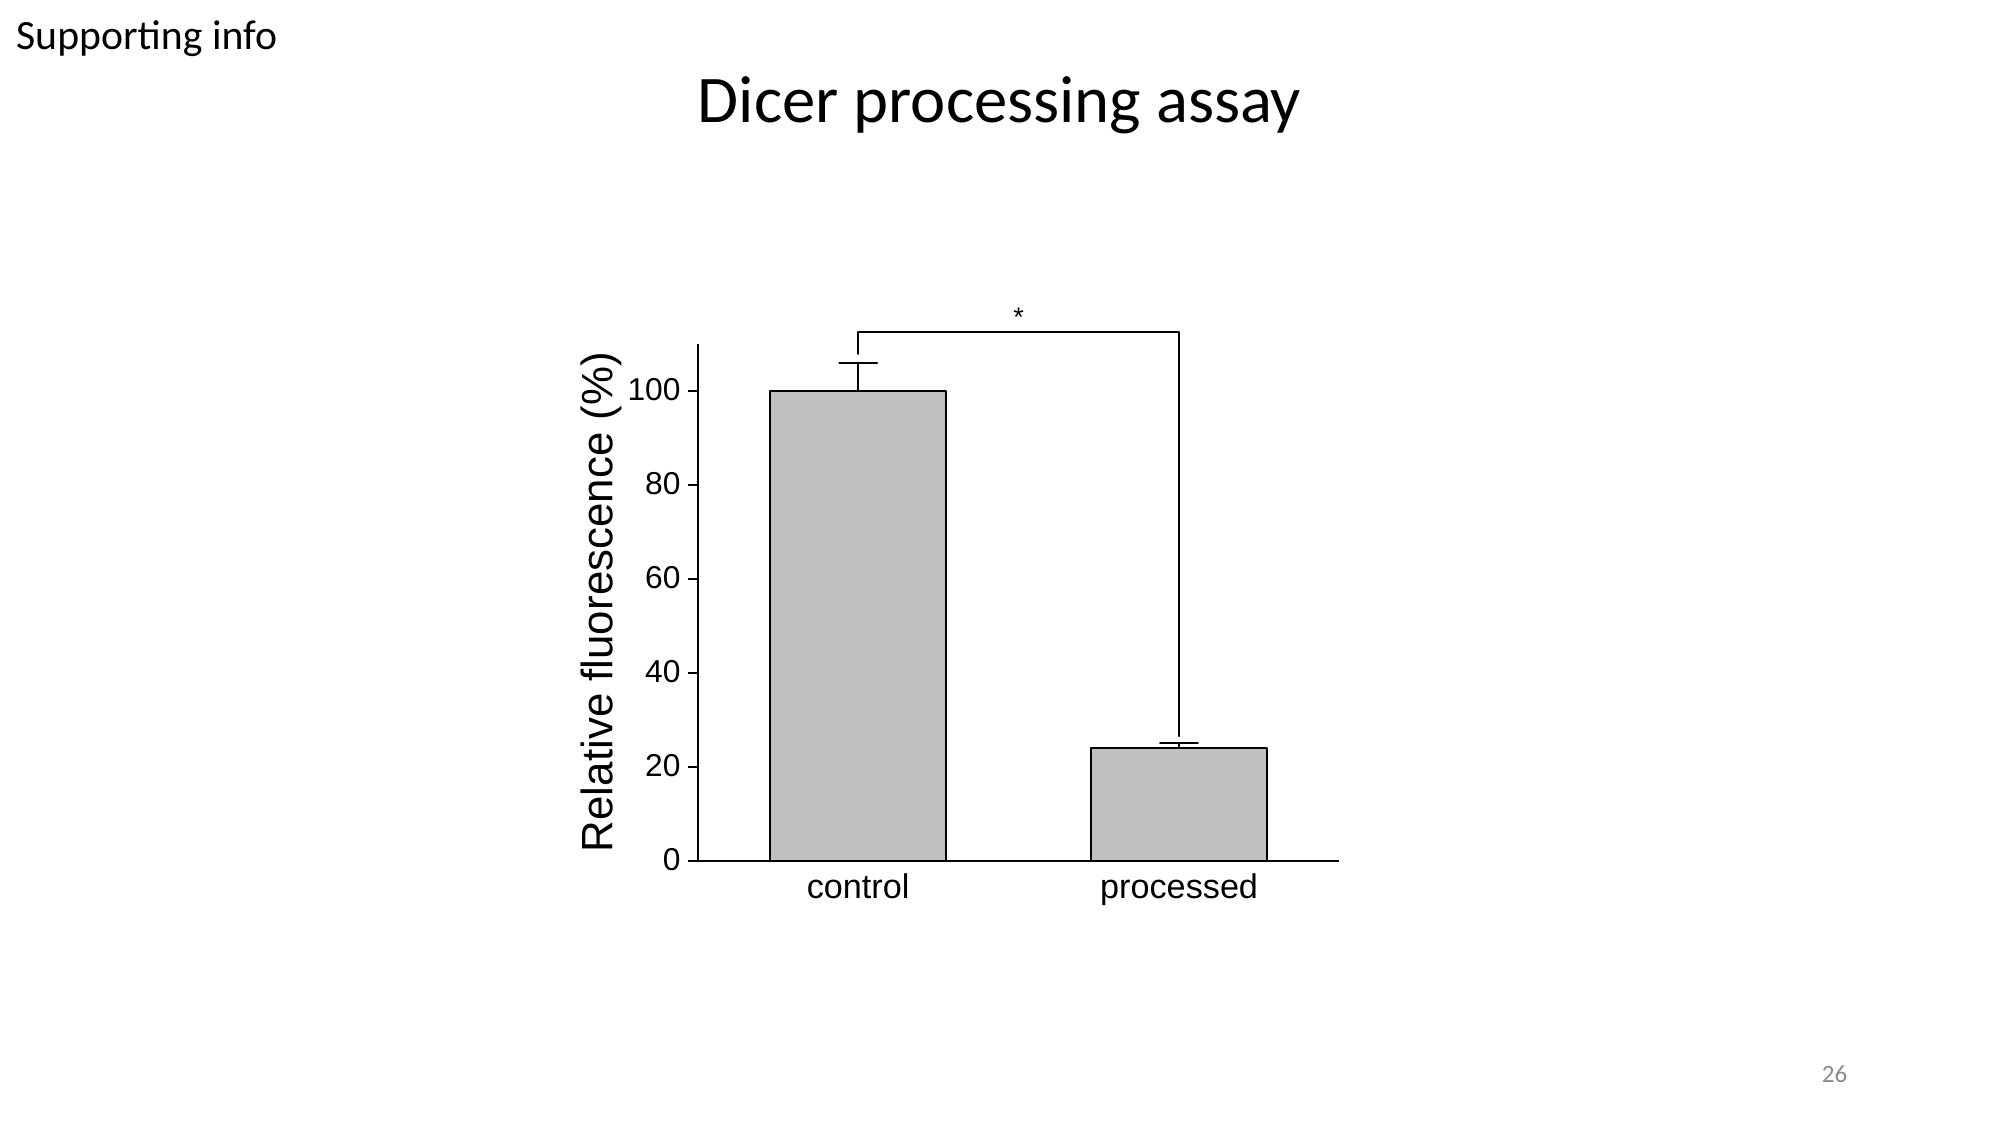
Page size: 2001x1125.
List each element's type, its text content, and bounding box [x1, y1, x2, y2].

text_box Supporting info [1, 0, 293, 65]
slide_number 26 [1412, 1042, 1863, 1103]
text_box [529, 260, 1471, 981]
text_box Dicer processing assay [682, 48, 1317, 144]
